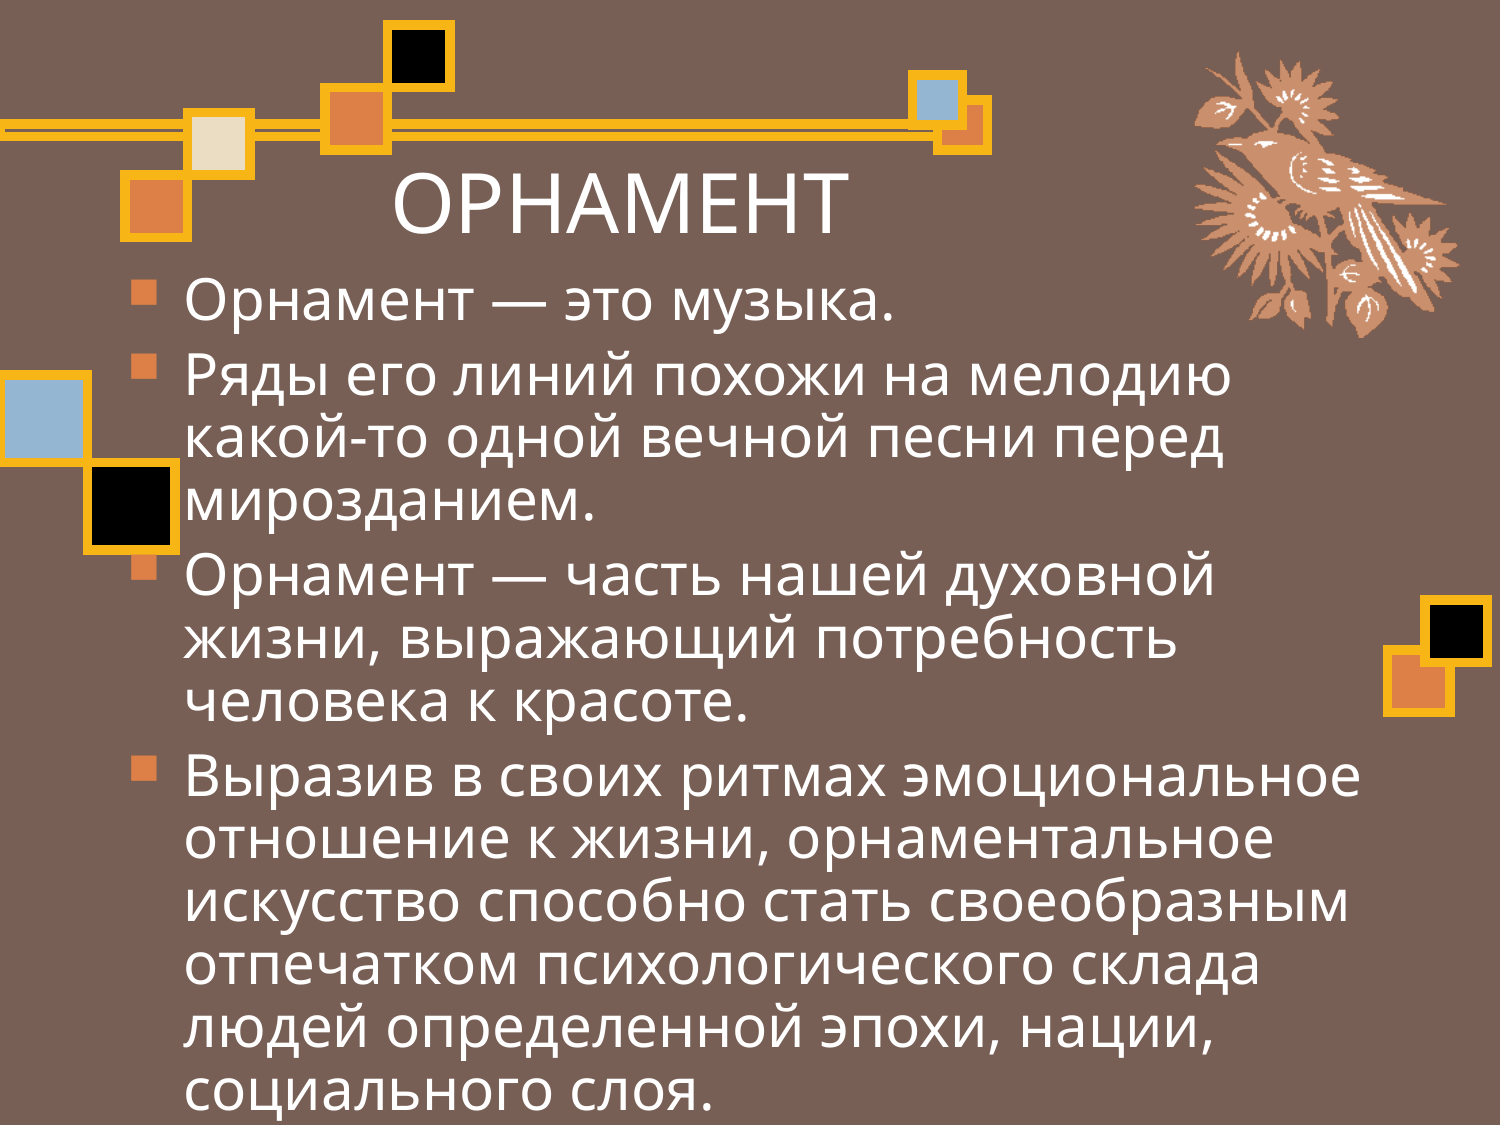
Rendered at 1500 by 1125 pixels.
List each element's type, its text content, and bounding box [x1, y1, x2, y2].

title ОРНАМЕНТ [374, 124, 1187, 262]
list Орнамент — это музыка. Ряды его линий похожи на мелодию какой-то одной вечной песни перед мирозданием. Орнамент — часть нашей духовной жизни, выражающий по­требность человека к красоте. Выразив в своих ритмах эмоциональное отношение к жизни, орнаментальное искусство способно стать своеобразным отпечатком психологического склада людей определен­ной эпохи, нации, социального слоя. [112, 262, 1426, 1125]
picture [1192, 49, 1463, 338]
